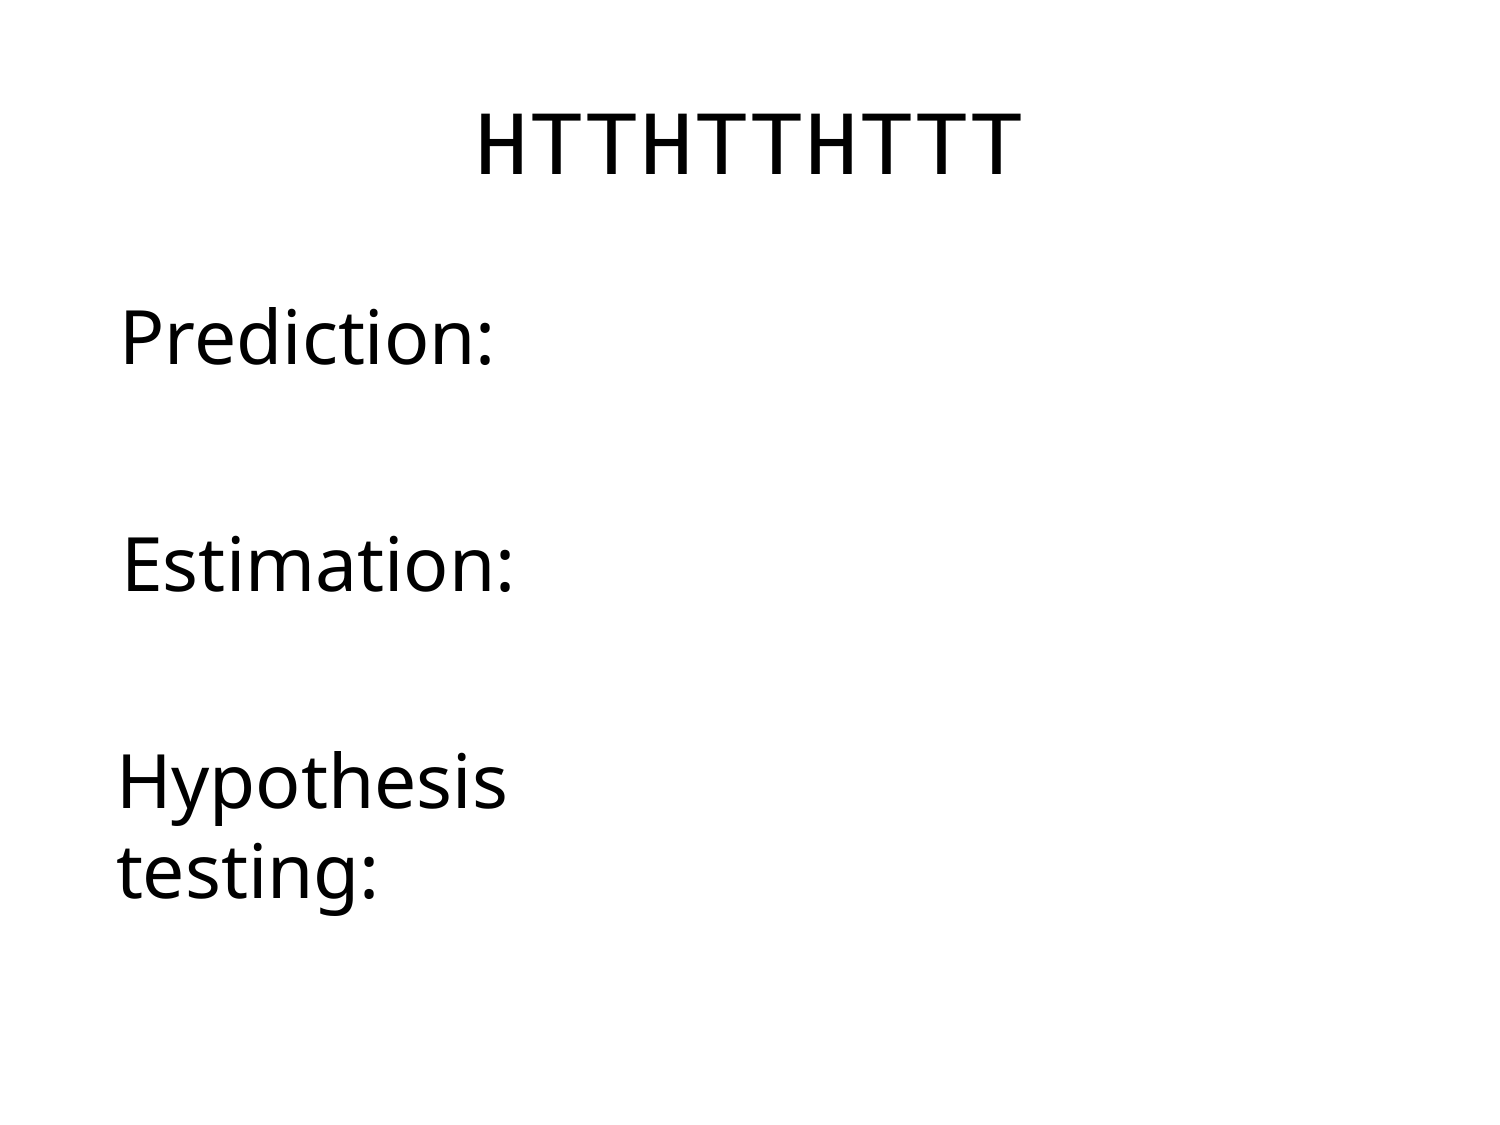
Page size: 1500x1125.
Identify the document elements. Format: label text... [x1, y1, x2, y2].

text_box Hypothesis testing: [101, 726, 523, 922]
text_box Estimation: [106, 509, 531, 615]
text_box HTTHTTHTTT [460, 75, 1040, 200]
text_box Prediction: [104, 282, 512, 387]
